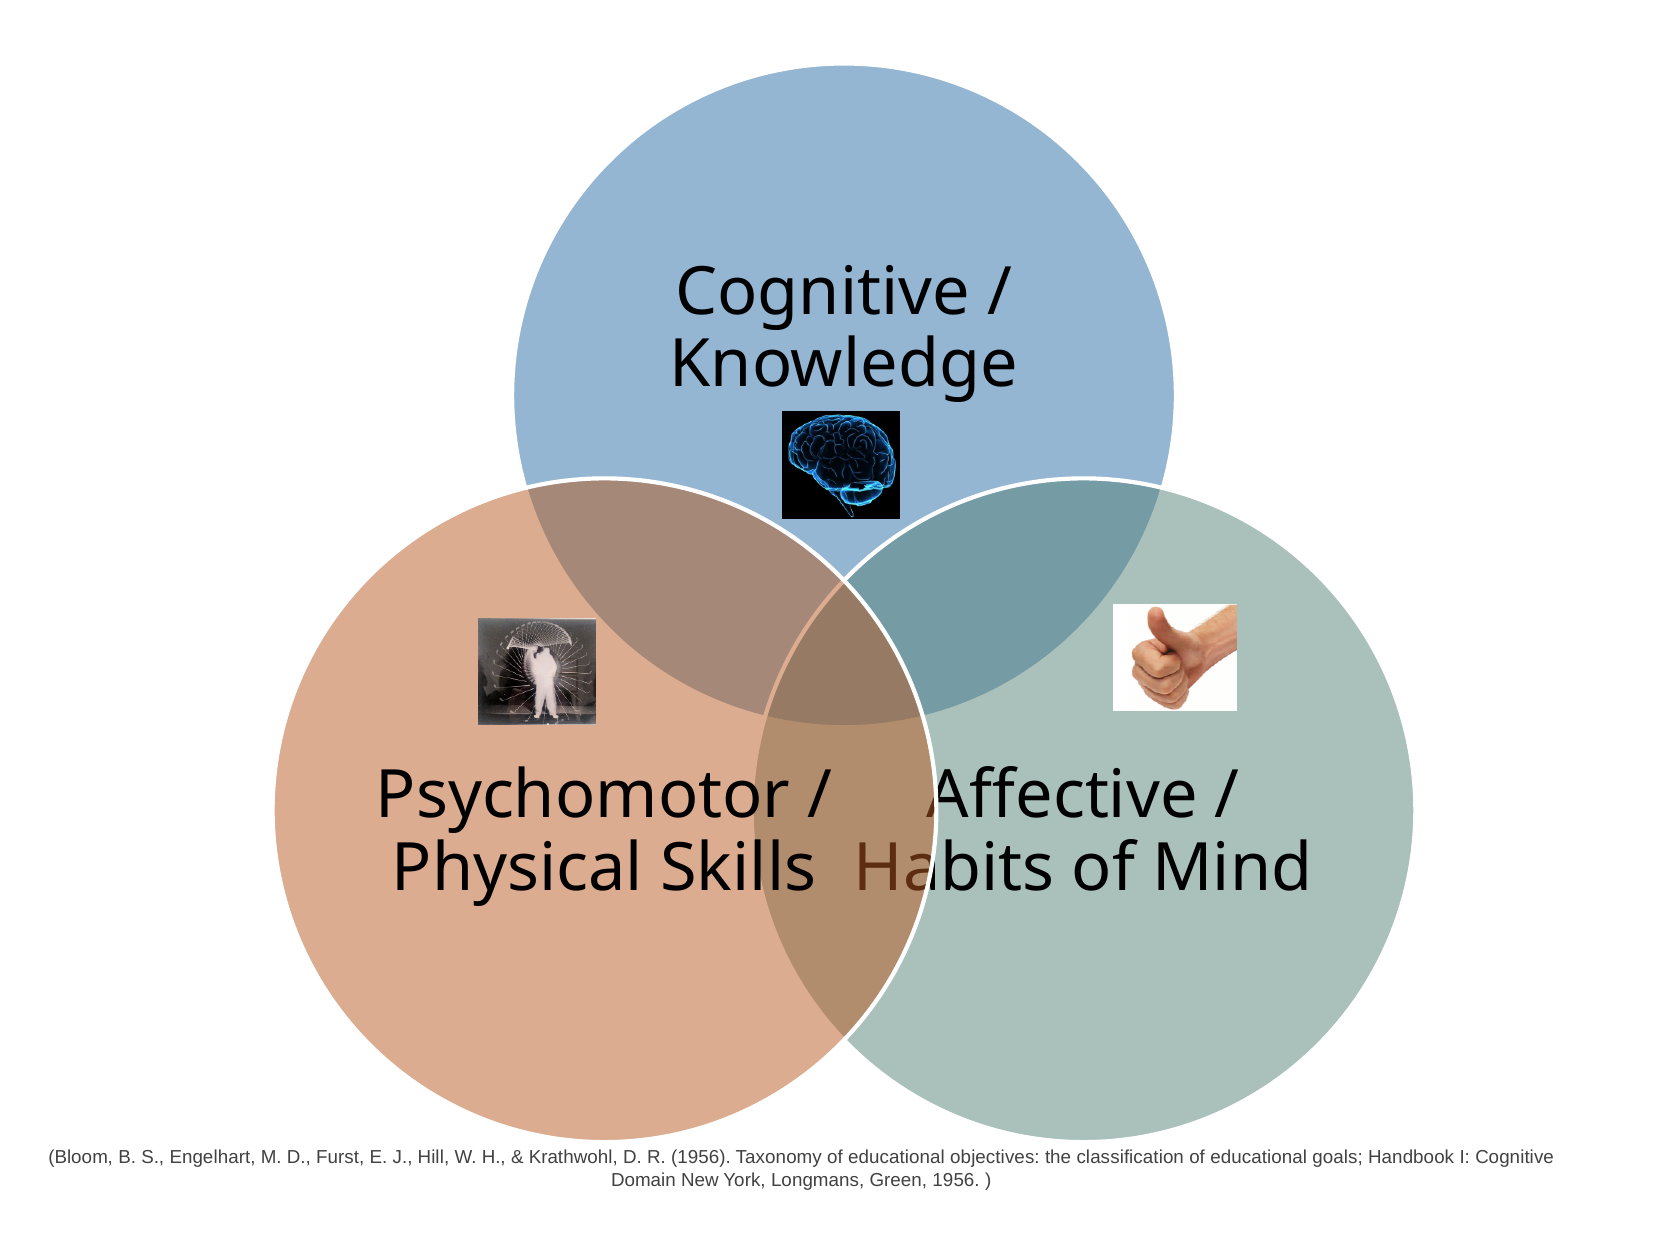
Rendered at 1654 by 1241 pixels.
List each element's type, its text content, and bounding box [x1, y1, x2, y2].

text_box (Bloom, B. S., Engelhart, M. D., Furst, E. J., Hill, W. H., & Krathwohl, D. R. (1956). Taxonomy of educational objectives: the classification of educational goals; Handbook I: Cognitive Domain New York, Longmans, Green, 1956. ) [3, 1136, 1599, 1199]
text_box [51, 49, 1637, 1157]
picture [478, 618, 597, 725]
picture [1113, 604, 1237, 711]
picture [781, 411, 900, 519]
